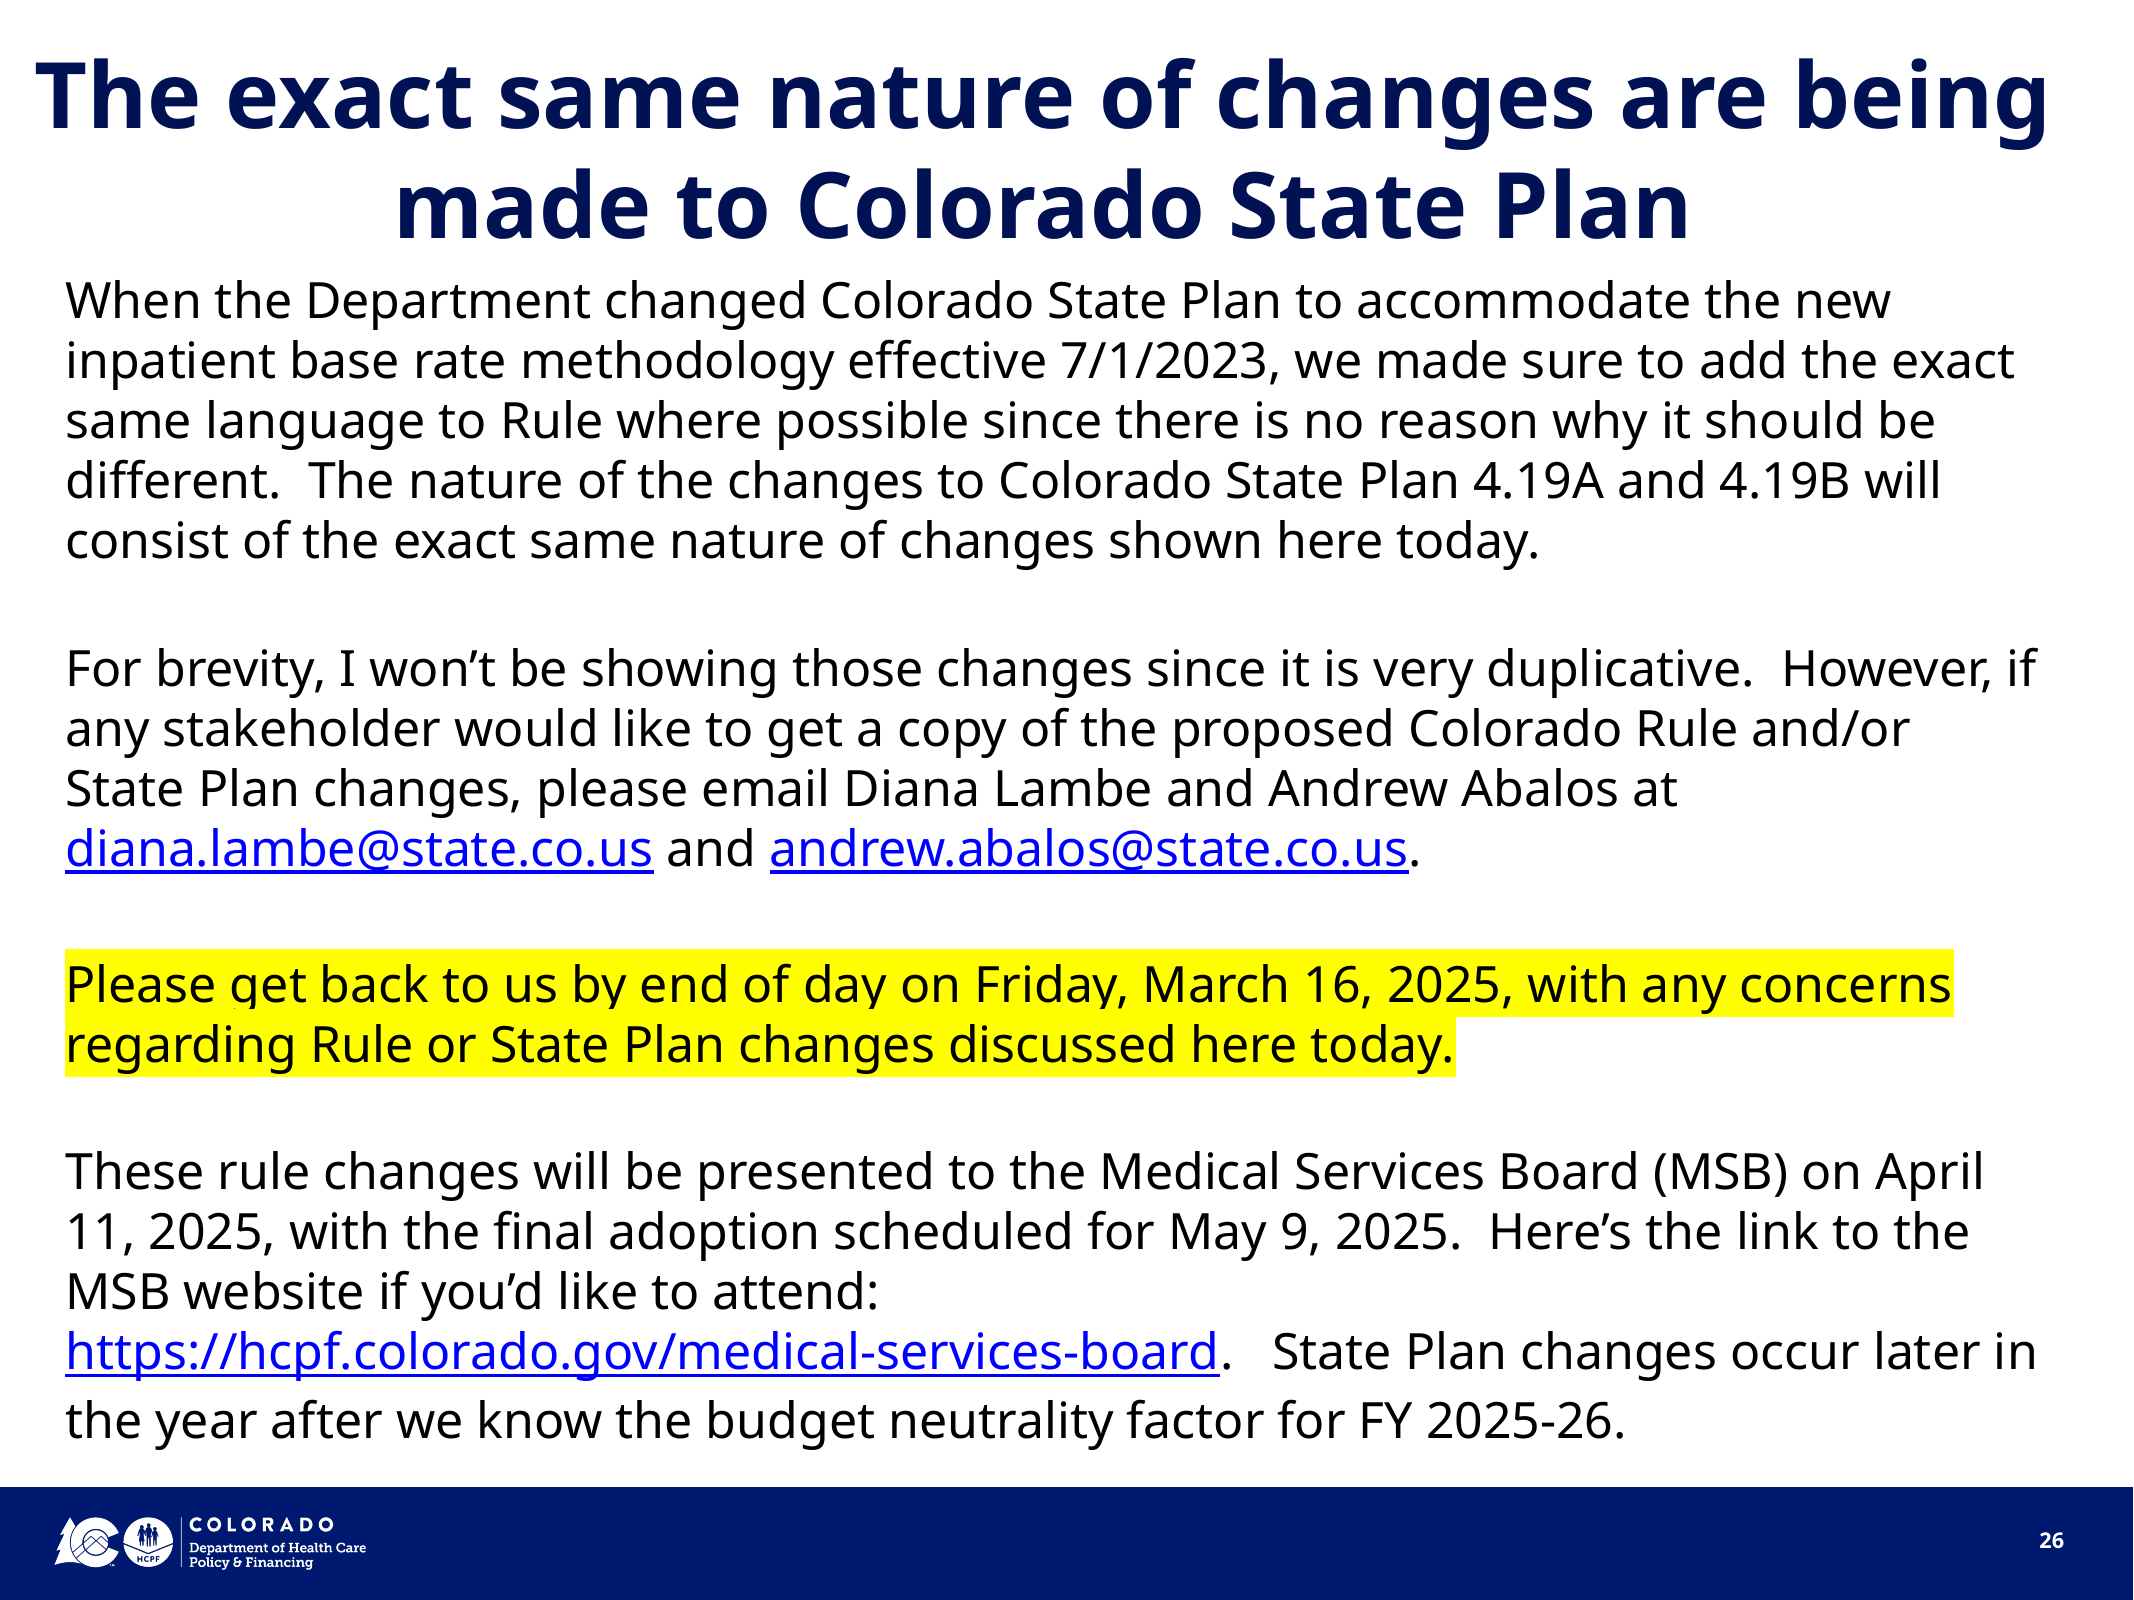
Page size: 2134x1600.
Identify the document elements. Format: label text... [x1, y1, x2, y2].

picture [54, 1517, 366, 1570]
text_box When the Department changed Colorado State Plan to accommodate the new inpatient base rate methodology effective 7/1/2023, we made sure to add the exact same language to Rule where possible since there is no reason why it should be different. The nature of the changes to Colorado State Plan 4.19A and 4.19B will consist of the exact same nature of changes shown here today. For brevity, I won’t be showing those changes since it is very duplicative. However, if any stakeholder would like to get a copy of the proposed Colorado Rule and/or State Plan changes, please email Diana Lambe and Andrew Abalos at diana.lambe@state.co.us and andrew.abalos@state.co.us. Please get back to us by end of day on Friday, March 16, 2025, with any concerns regarding Rule or State Plan changes discussed here today. These rule changes will be presented to the Medical Services Board (MSB) on April 11, 2025, with the final adoption scheduled for May 9, 2025. Here’s the link to the MSB website if you’d like to attend: https://hcpf.colorado.gov/medical-services-board. State Plan changes occur later in the year after we know the budget neutrality factor for FY 2025-26. [50, 261, 2059, 1456]
slide_number 26 [1722, 1498, 2075, 1585]
title The exact same nature of changes are being made to Colorado State Plan [29, 31, 2059, 262]
